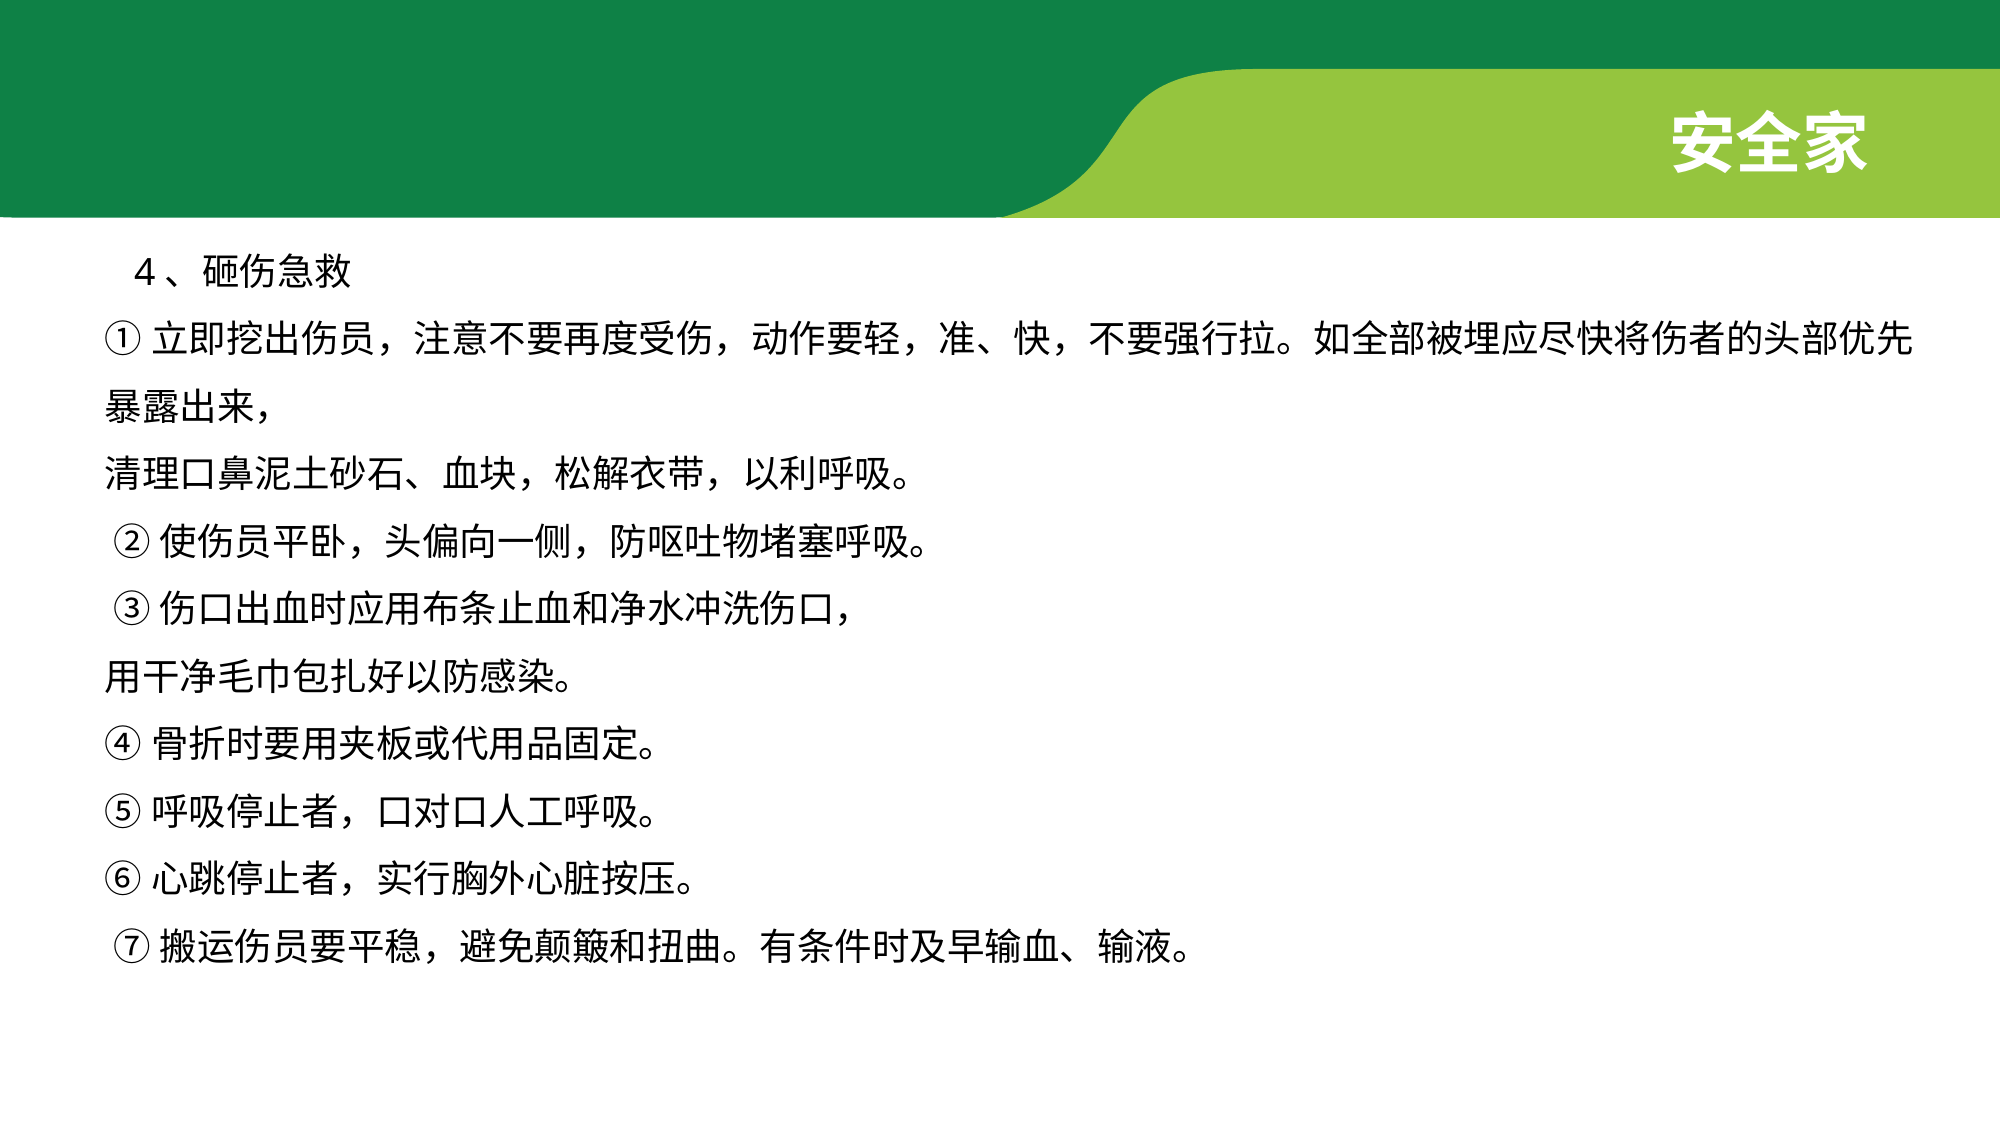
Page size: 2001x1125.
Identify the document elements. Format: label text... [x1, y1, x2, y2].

text_box 安全家 [1654, 93, 1885, 188]
text_box 4、砸伤急救 ①立即挖出伤员，注意不要再度受伤，动作要轻，准、快，不要强行拉。如全部被埋应尽快将伤者的头部优先暴露出来， 清理口鼻泥土砂石、血块，松解衣带，以利呼吸。 ②使伤员平卧，头偏向一侧，防呕吐物堵塞呼吸。 ③伤口出血时应用布条止血和净水冲洗伤口， 用干净毛巾包扎好以防感染。 ④骨折时要用夹板或代用品固定。 ⑤呼吸停止者，口对口人工呼吸。 ⑥心跳停止者，实行胸外心脏按压。 ⑦搬运伤员要平稳，避免颠簸和扭曲。有条件时及早输血、输液。 [90, 217, 1956, 1020]
text_box [0, 0, 2000, 218]
text_box [1003, 68, 2000, 218]
